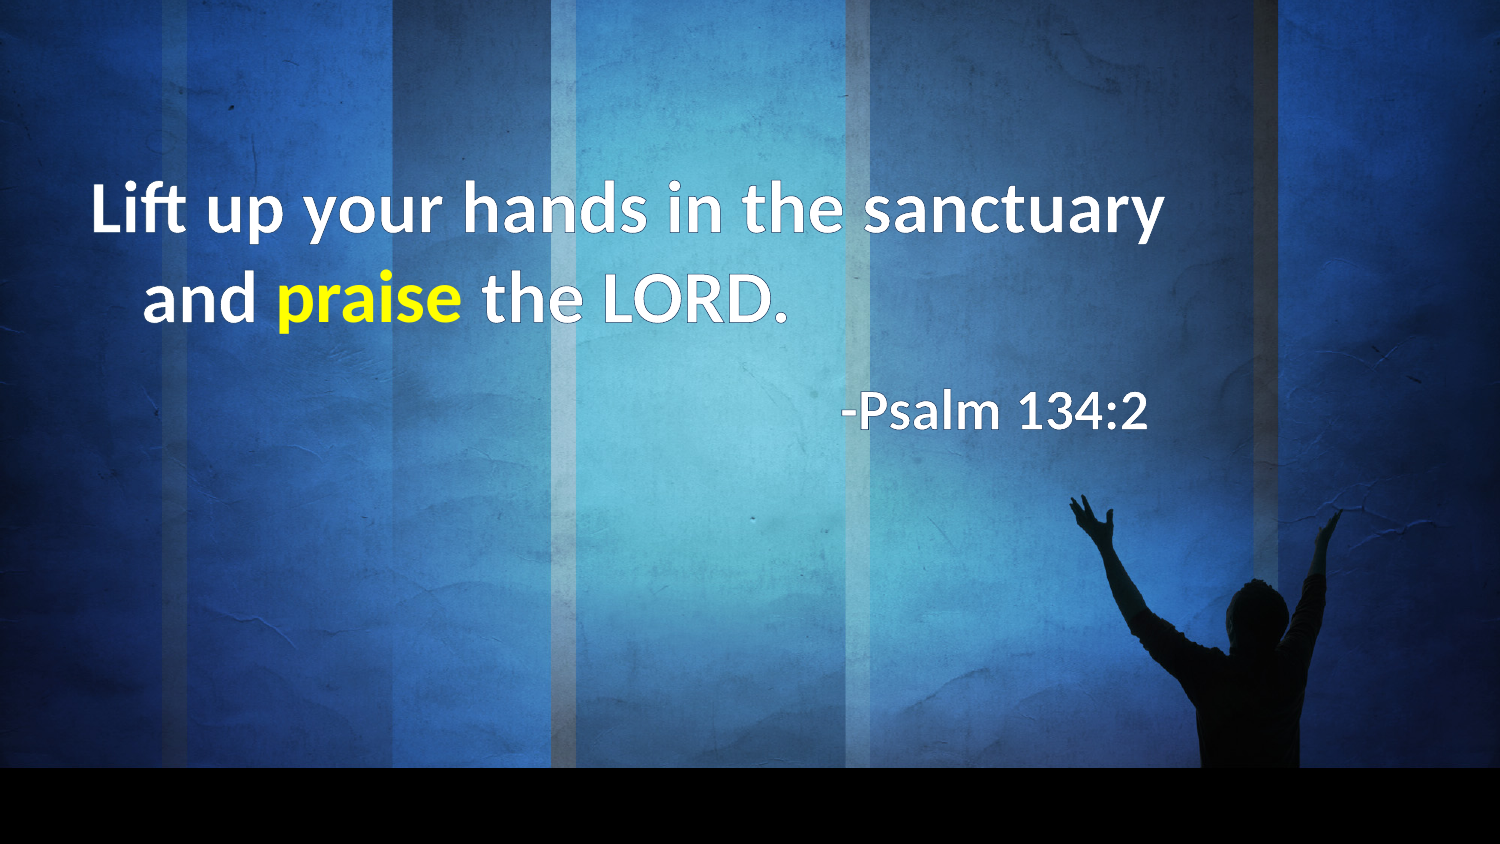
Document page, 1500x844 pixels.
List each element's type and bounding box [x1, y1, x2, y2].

list [0, 0, 1500, 844]
